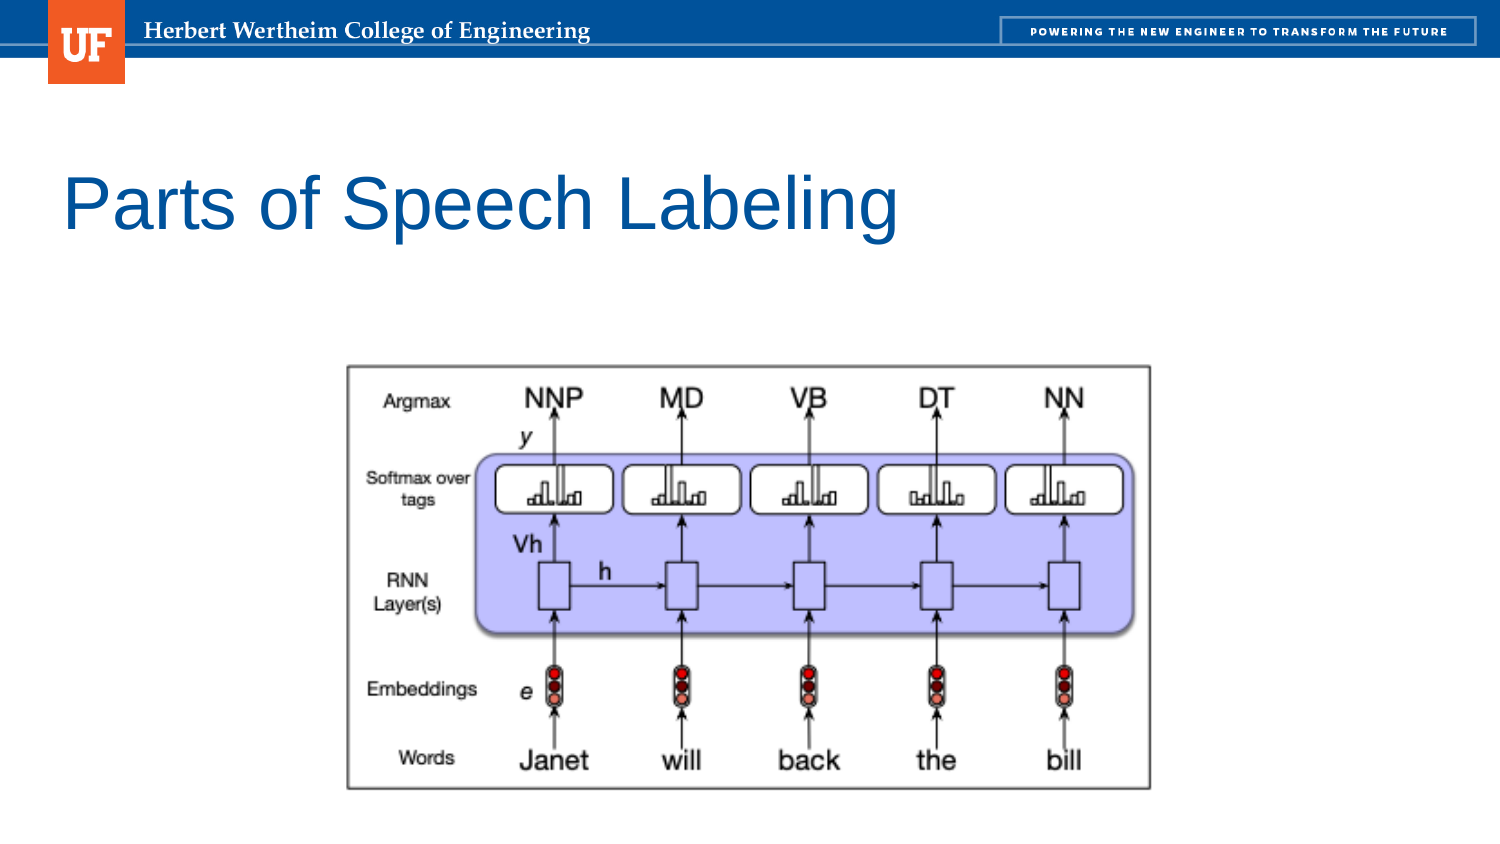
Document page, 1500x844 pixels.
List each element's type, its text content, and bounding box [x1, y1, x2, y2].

title Parts of Speech Labeling [47, 146, 1288, 284]
picture [0, 0, 1500, 84]
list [344, 363, 1156, 793]
